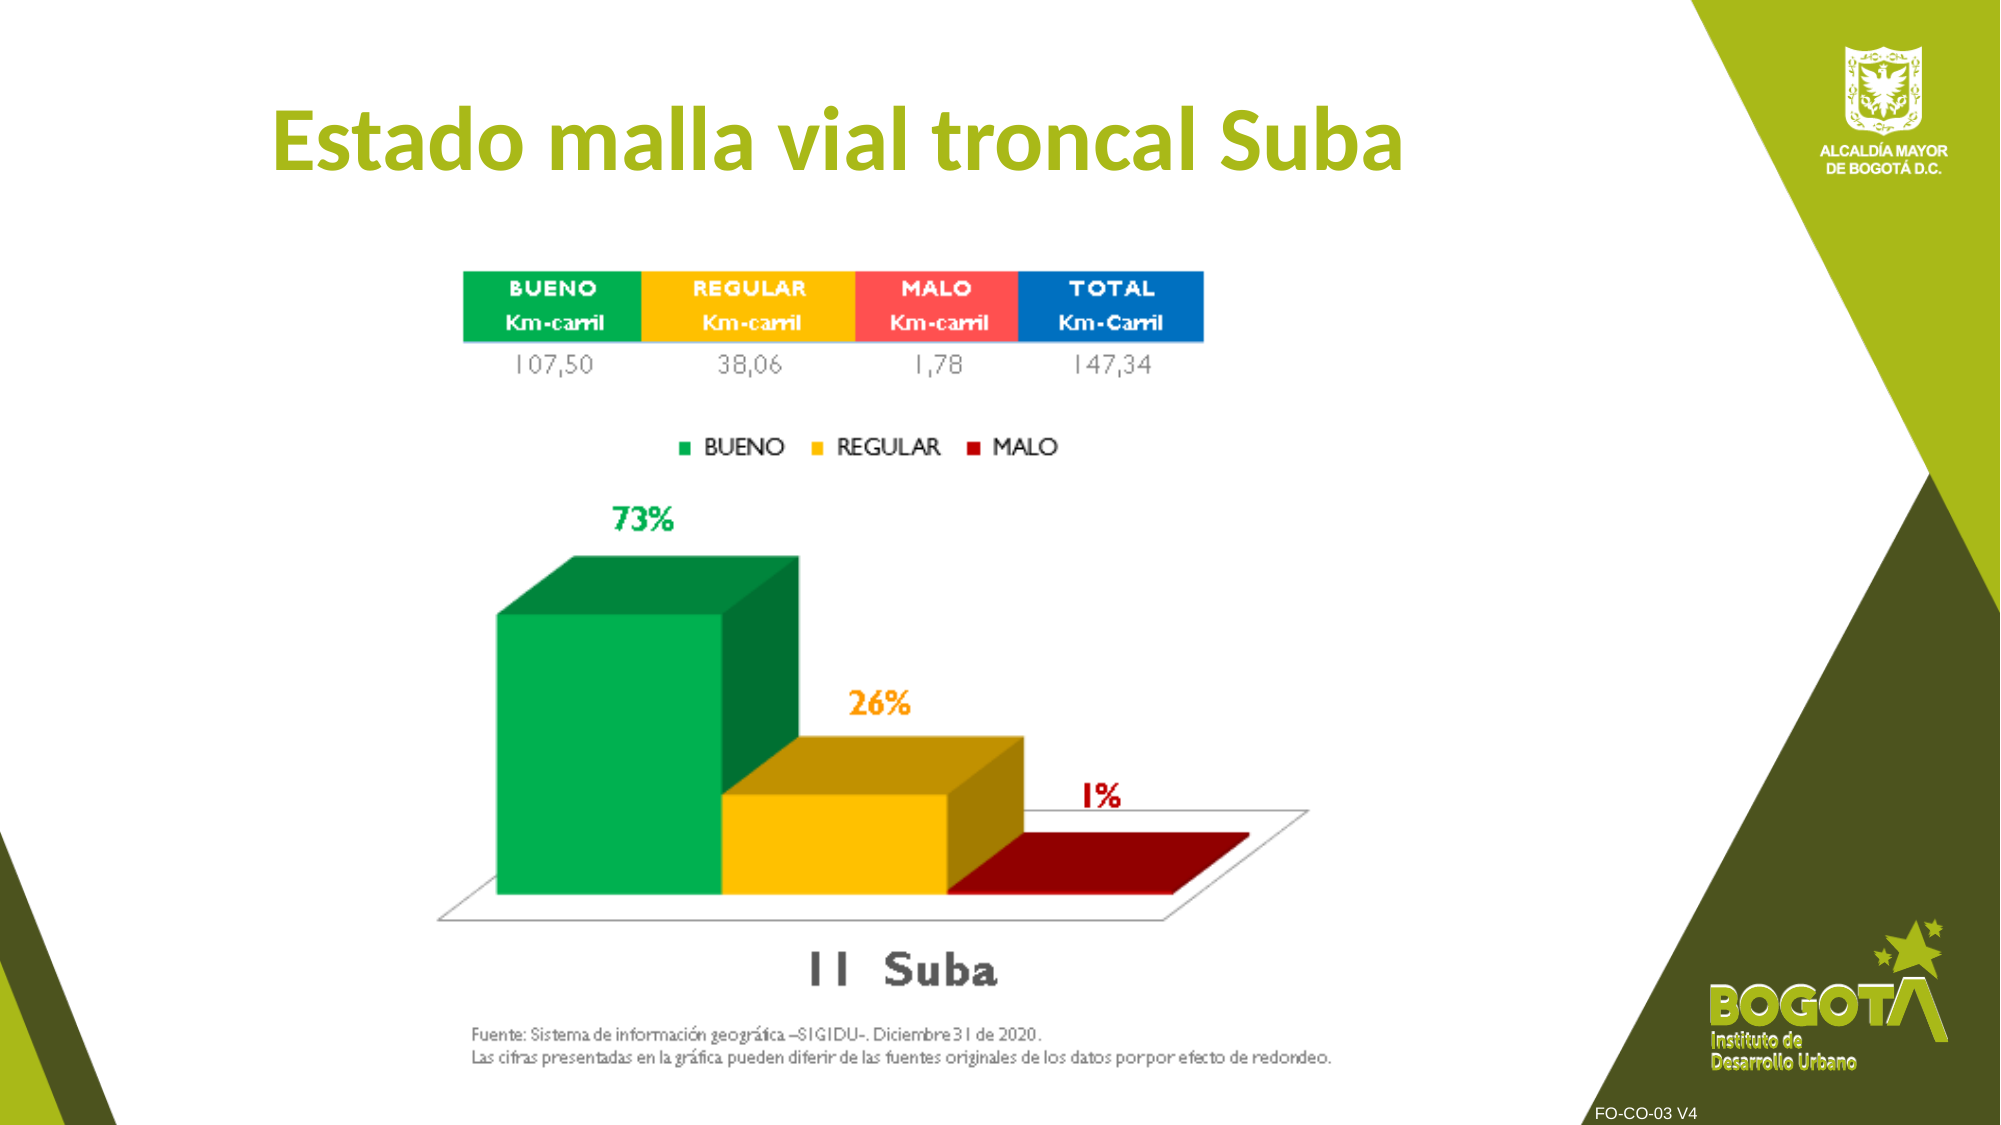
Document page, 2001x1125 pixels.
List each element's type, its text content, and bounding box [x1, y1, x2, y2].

title Estado malla vial troncal Suba [256, 32, 1707, 250]
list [368, 249, 1530, 1081]
picture [0, 820, 141, 1125]
picture [1558, 0, 2000, 1125]
